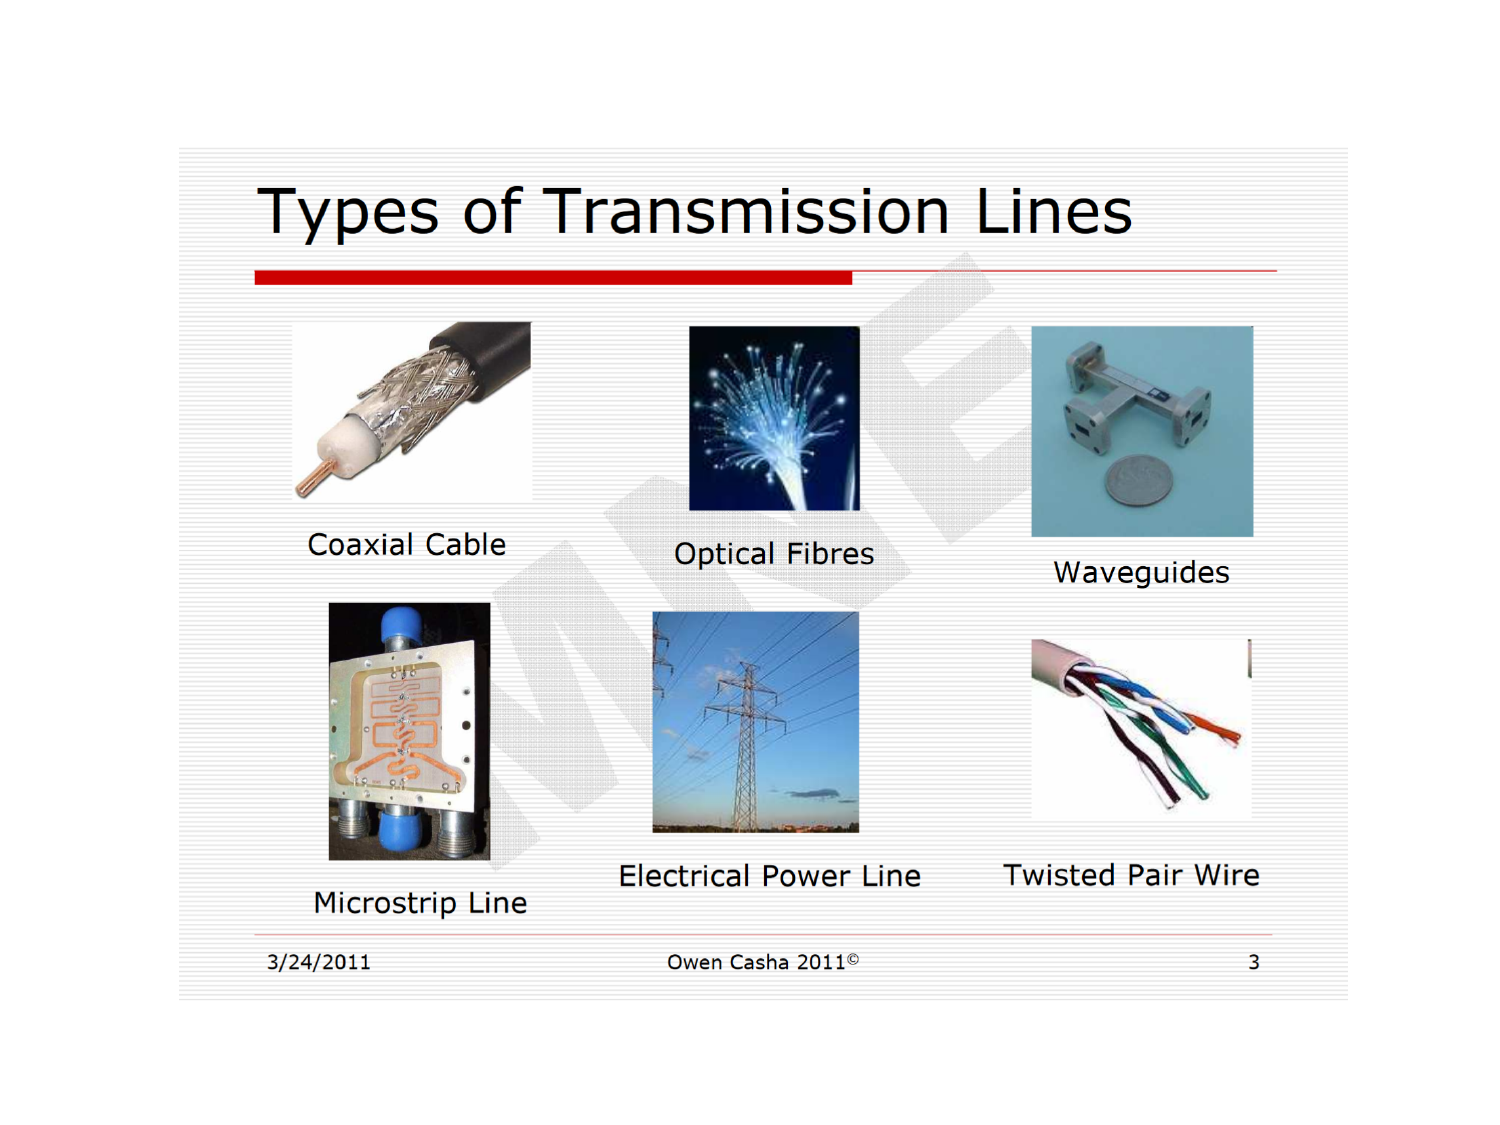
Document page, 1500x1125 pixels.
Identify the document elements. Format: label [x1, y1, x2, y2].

picture [179, 146, 1348, 1002]
